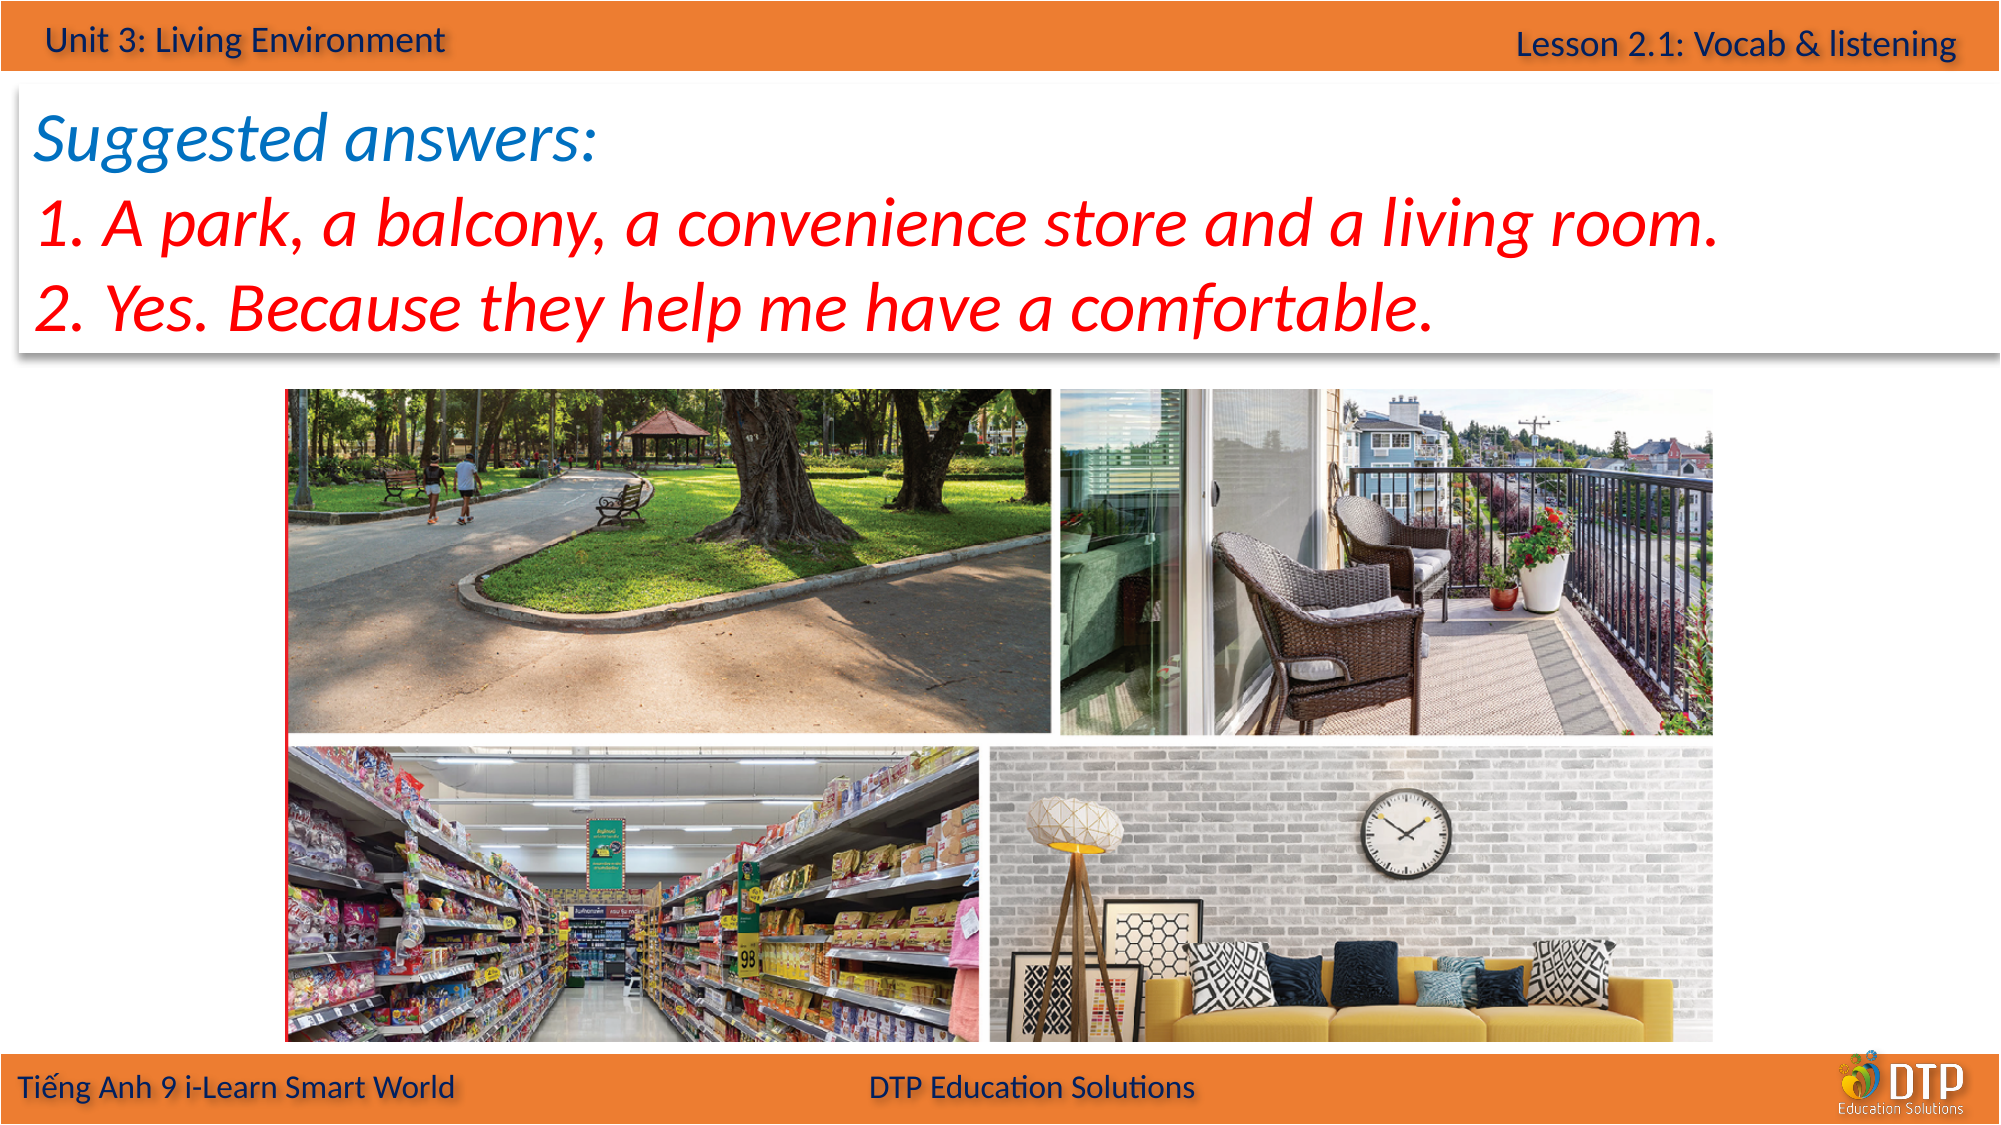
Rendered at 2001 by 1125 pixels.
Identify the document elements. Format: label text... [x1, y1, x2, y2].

text_box Suggested answers: 1. A park, a balcony, a convenience store and a living room. 2. Yes. Because they help me have a comfortable. [18, 83, 2000, 353]
picture [285, 389, 1715, 1042]
picture [1839, 1050, 1963, 1114]
